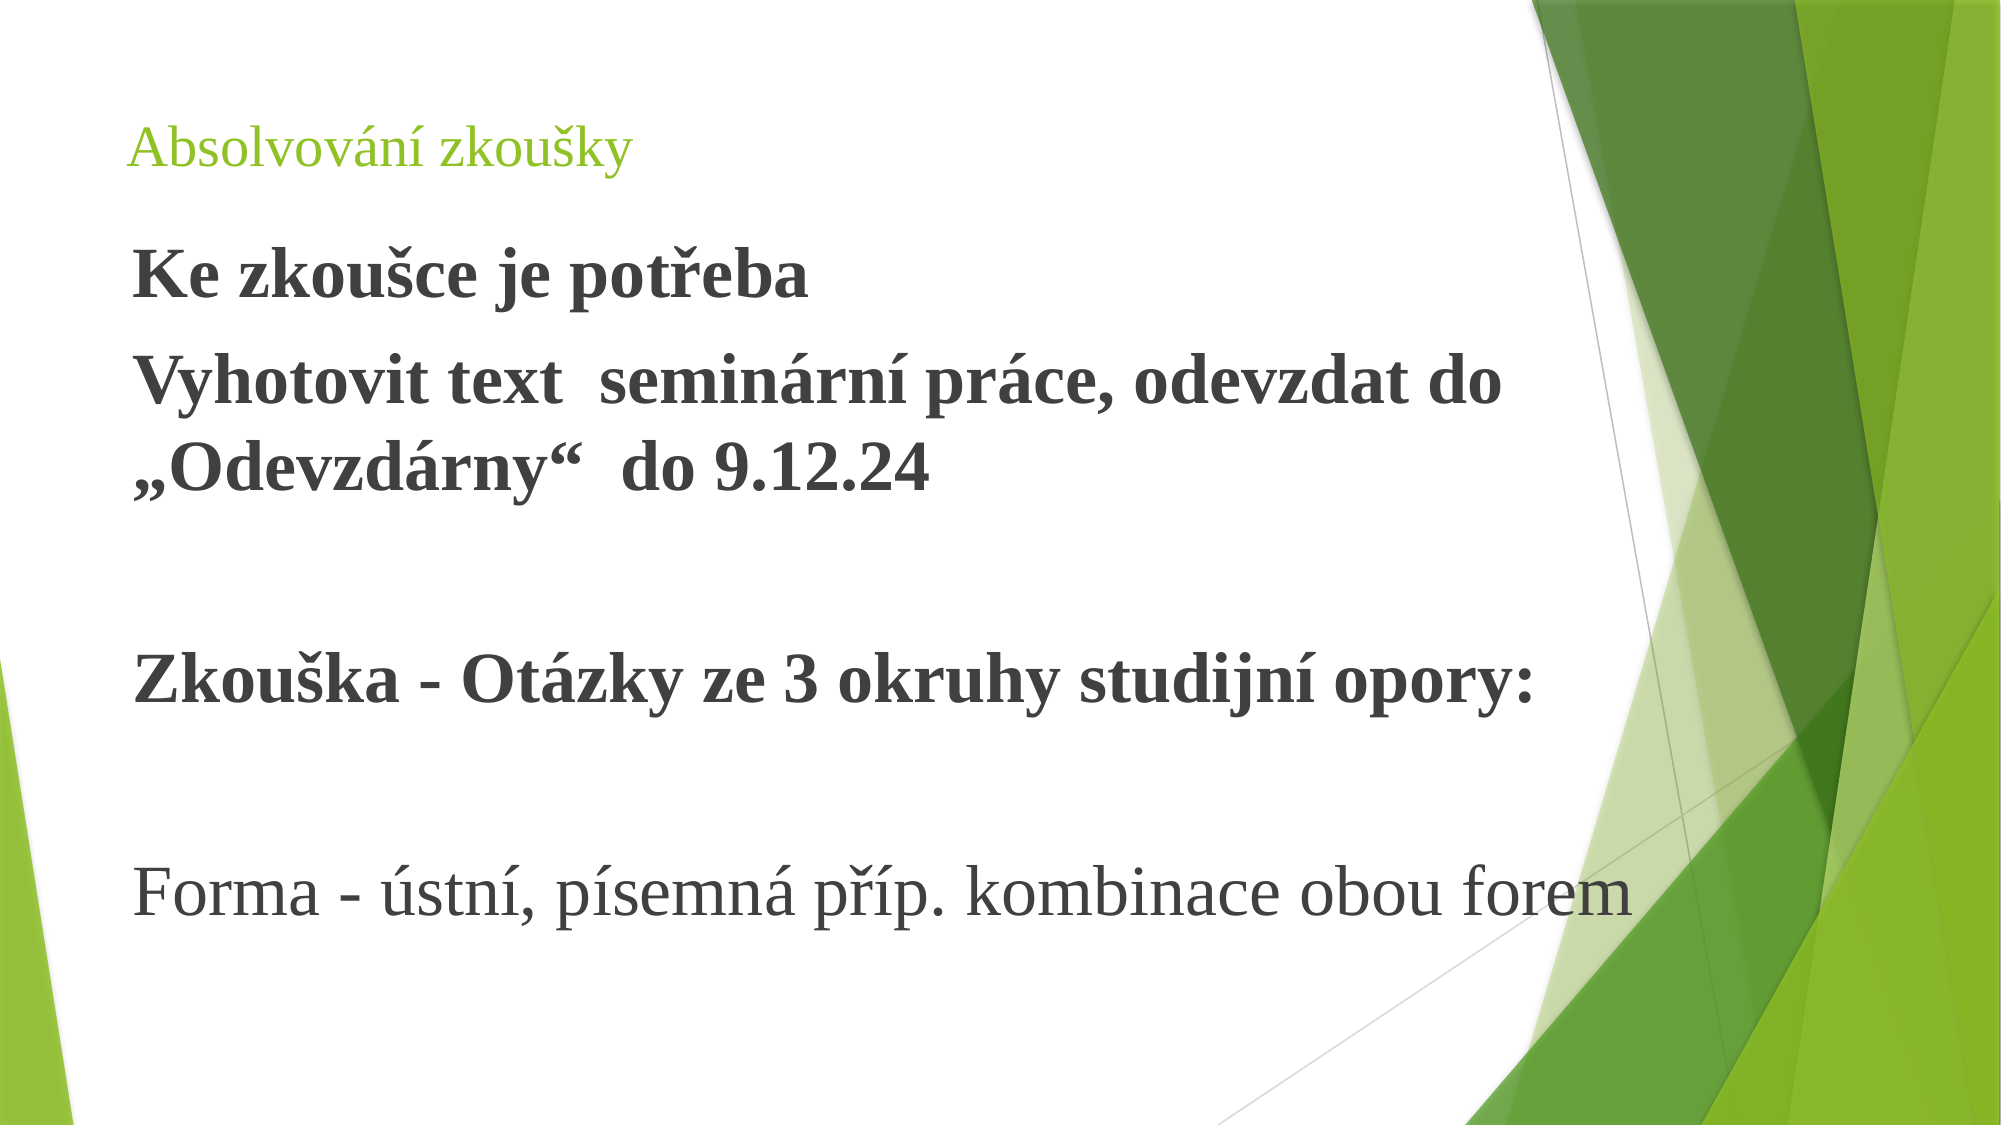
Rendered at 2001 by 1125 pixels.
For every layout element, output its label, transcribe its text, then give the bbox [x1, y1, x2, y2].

title Absolvování zkoušky [111, 99, 1522, 186]
list Ke zkoušce je potřeba Vyhotovit text seminární práce, odevzdat do „Odevzdárny“ do 9.12.24 Zkouška - Otázky ze 3 okruhy studijní opory: Forma - ústní, písemná příp. kombinace obou forem [117, 218, 1653, 1030]
